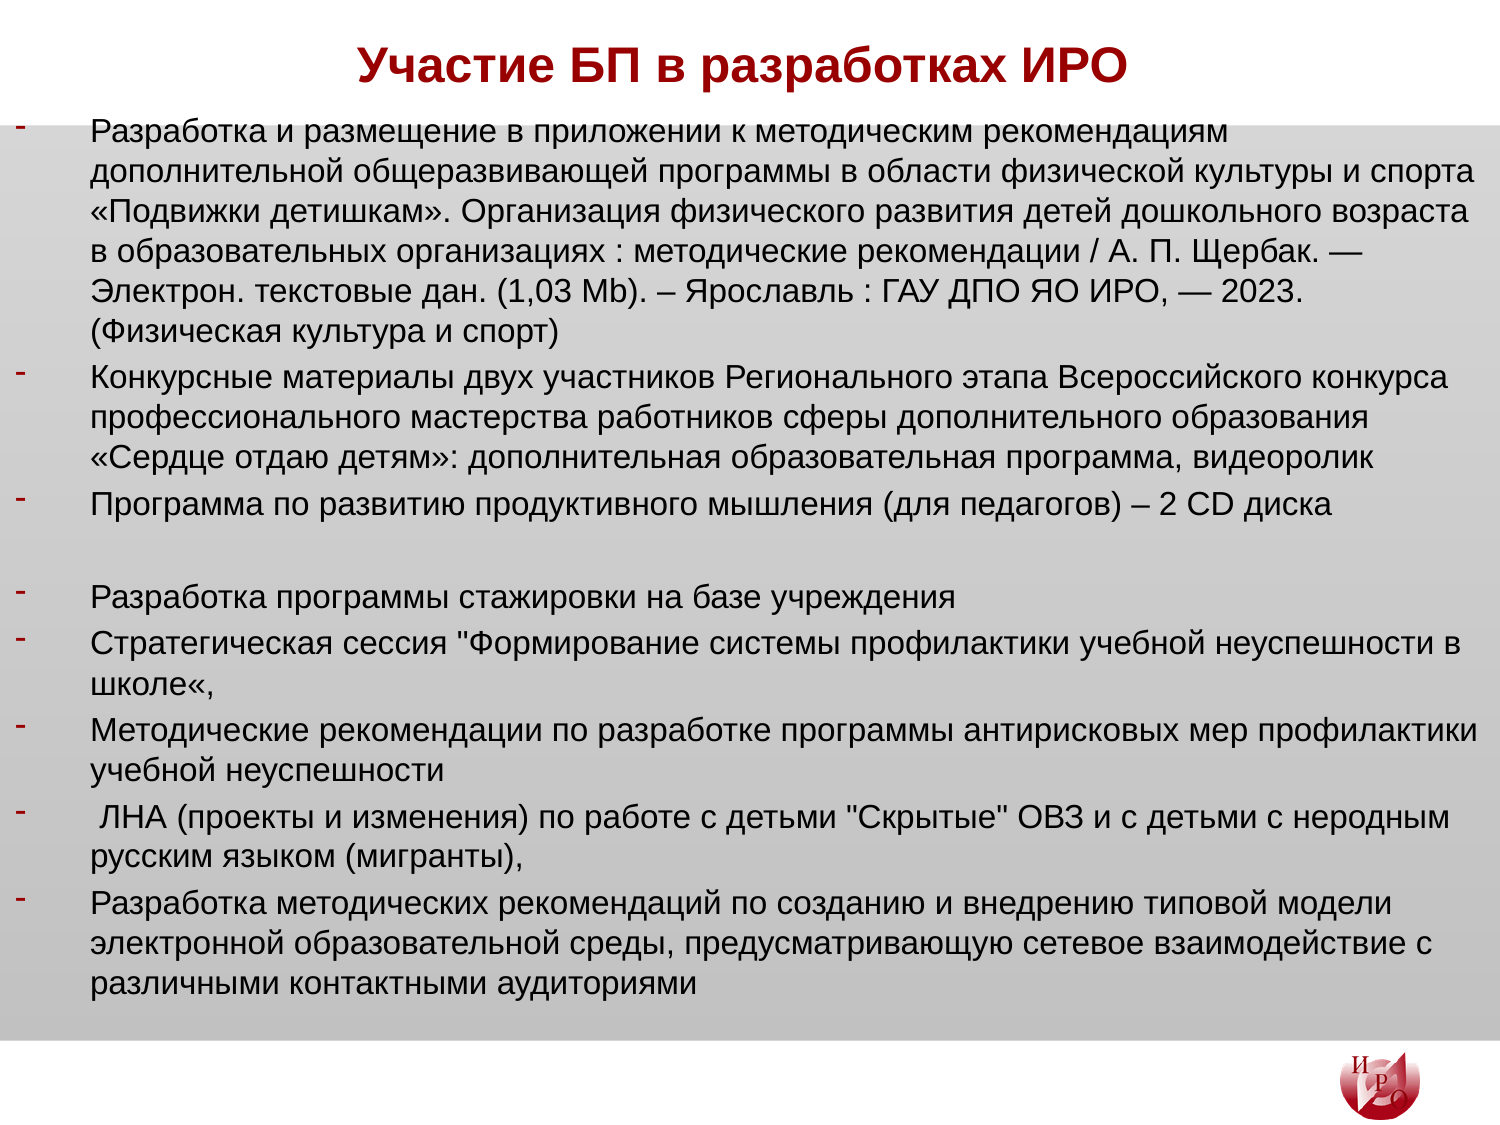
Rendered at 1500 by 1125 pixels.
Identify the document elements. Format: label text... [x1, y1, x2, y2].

list Разработка и размещение в приложении к методическим рекомендациям дополнительной общеразвивающей программы в области физической культуры и спорта «Подвижки детишкам». Организация физического развития детей дошкольного возраста в образовательных организациях : методические рекомендации / А. П. Щербак. — Электрон. текстовые дан. (1,03 Mb). – Ярославль : ГАУ ДПО ЯО ИРО, — 2023. (Физическая культура и спорт) Конкурсные материалы двух участников Регионального этапа Всероссийского конкурса профессионального мастерства работников сферы дополнительного образования «Сердце отдаю детям»: дополнительная образовательная программа, видеоролик Программа по развитию продуктивного мышления (для педагогов) – 2 CD диска Разработка программы стажировки на базе учреждения Стратегическая сессия "Формирование системы профилактики учебной неуспешности в школе«, Методические рекомендации по разработке программы антирисковых мер профилактики учебной неуспешности ЛНА (проекты и изменения) по работе с детьми "Скрытые" ОВЗ и с детьми с неродным русским языком (мигранты), Разработка методических рекомендаций по созданию и внедрению типовой модели электронной образовательной среды, предусматривающую сетевое взаимодействие с различными контактными аудиториями [0, 101, 1500, 1036]
title Участие БП в разработках ИРО [0, 0, 1500, 101]
picture [1340, 1040, 1420, 1120]
